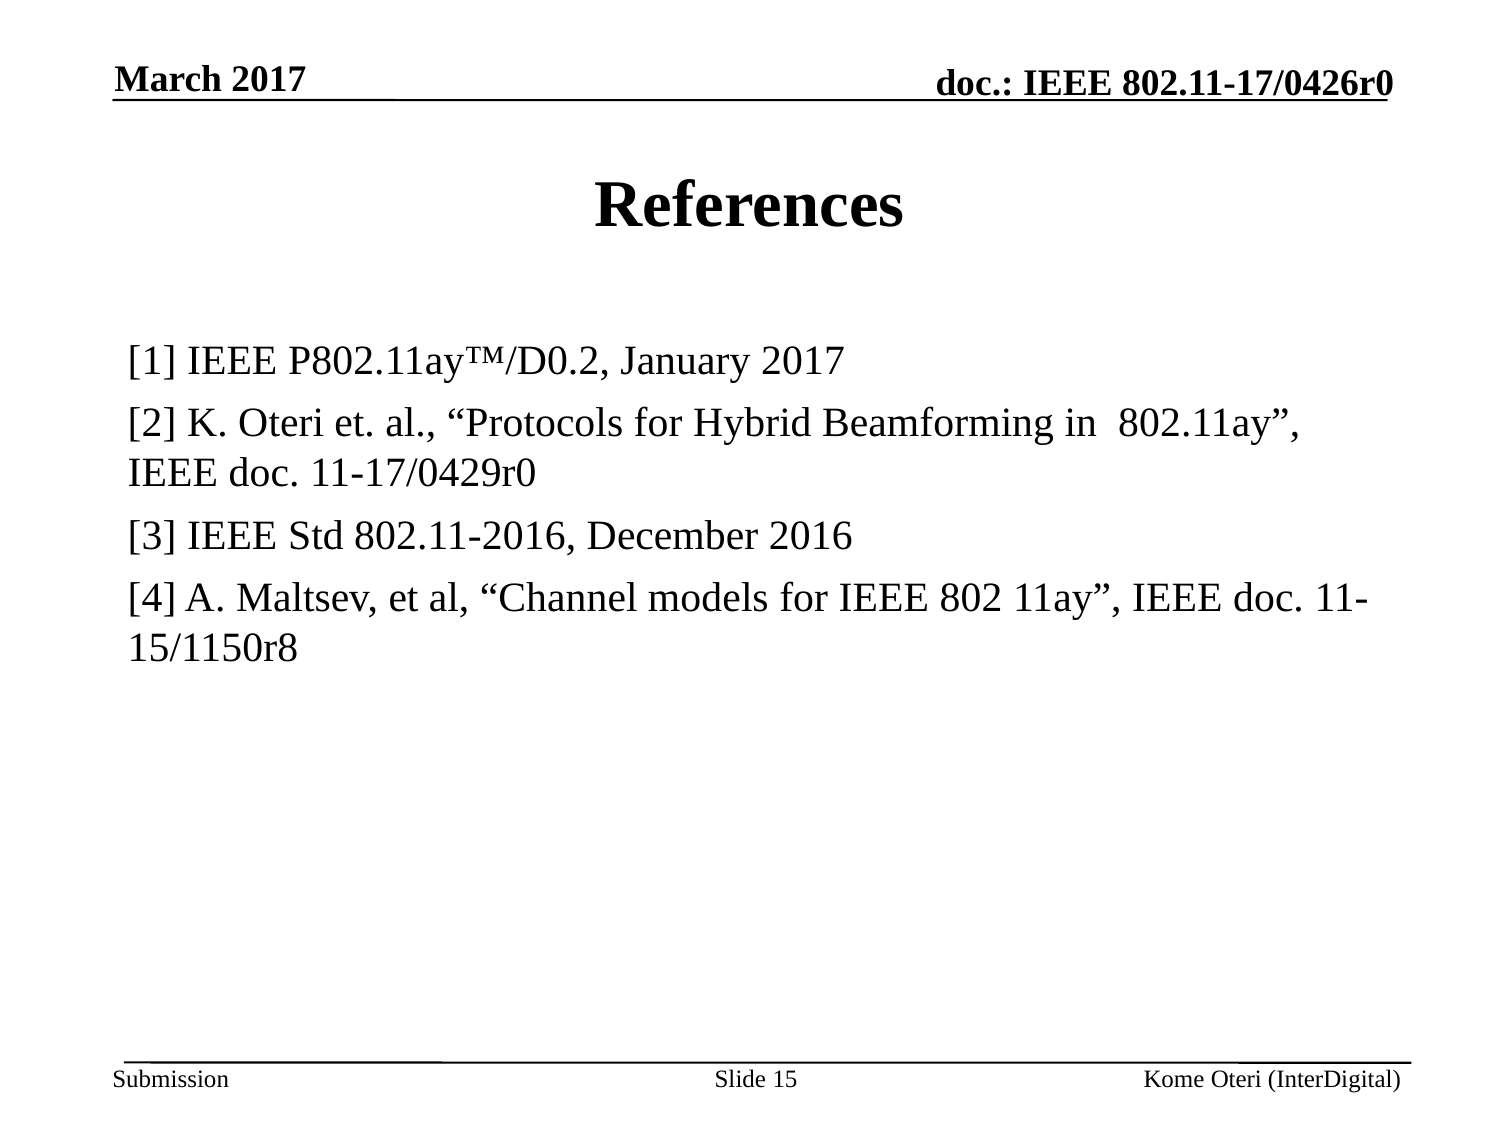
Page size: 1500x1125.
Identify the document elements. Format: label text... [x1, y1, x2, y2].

slide_number Slide 15 [712, 1061, 800, 1123]
title References [112, 112, 1388, 288]
list [1] IEEE P802.11ay™/D0.2, January 2017 [2] K. Oteri et. al., “Protocols for Hybrid Beamforming in 802.11ay”, IEEE doc. 11-17/0429r0 [3] IEEE Std 802.11-2016, December 2016 [4] A. Maltsev, et al, “Channel models for IEEE 802 11ay”, IEEE doc. 11-15/1150r8 [112, 324, 1388, 1000]
footer Kome Oteri (InterDigital) [878, 1061, 1402, 1093]
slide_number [114, 54, 423, 100]
